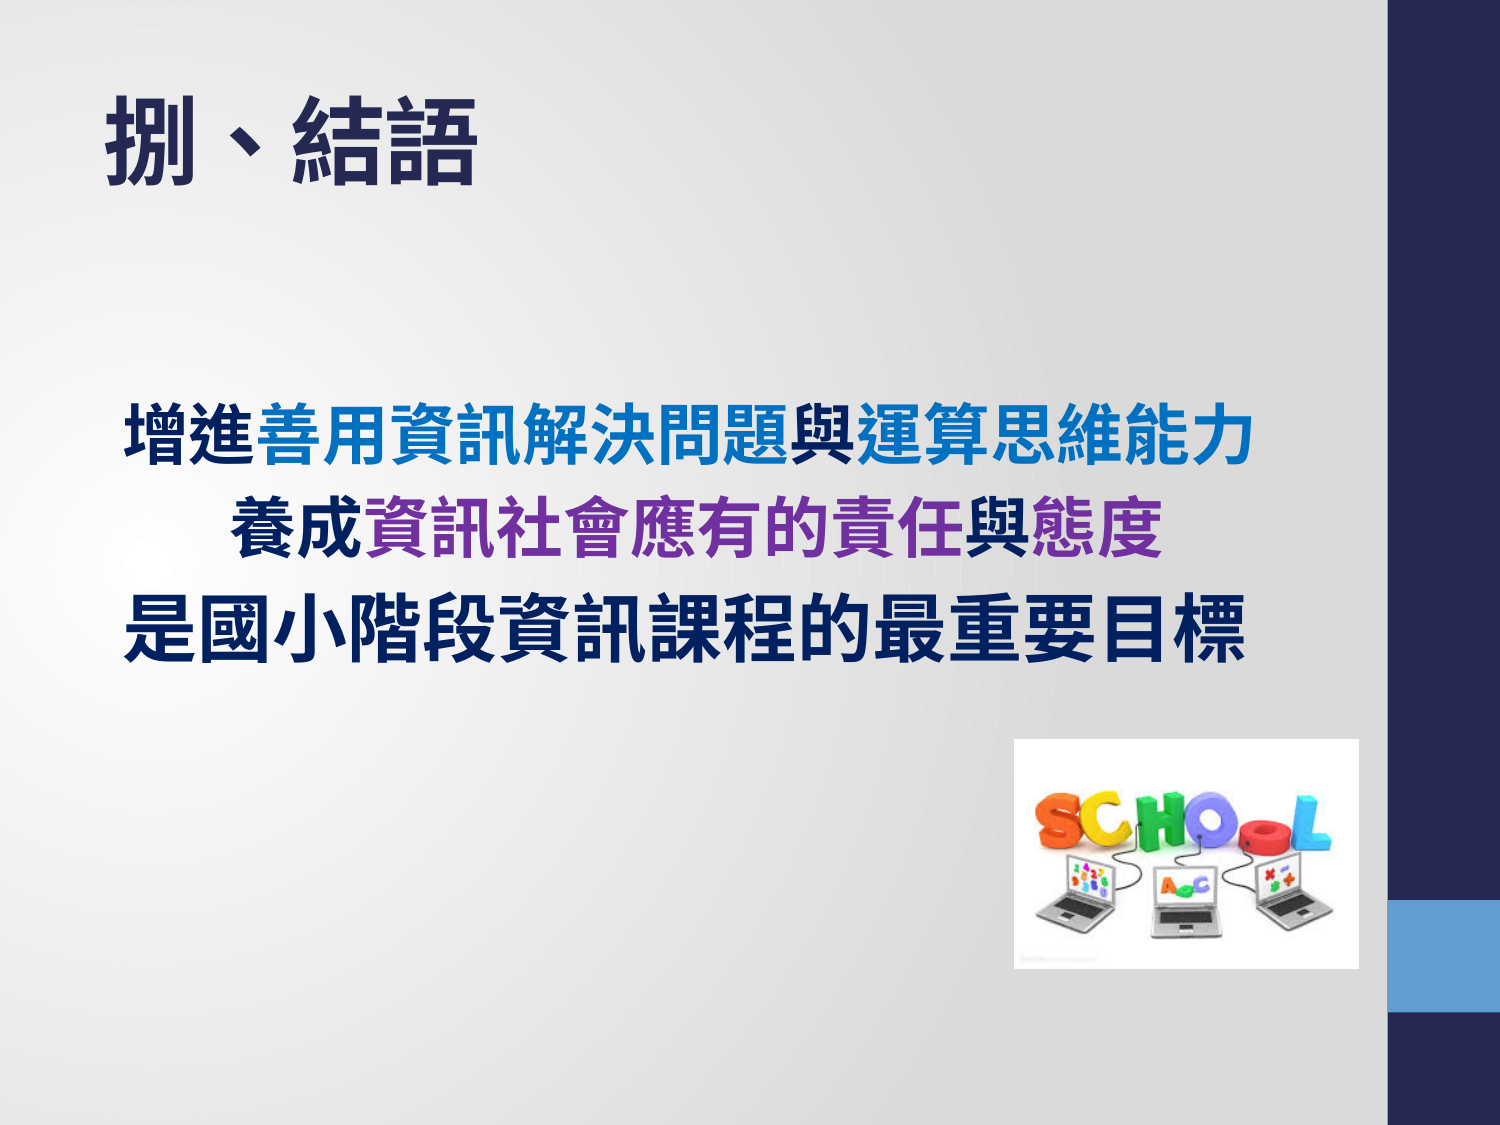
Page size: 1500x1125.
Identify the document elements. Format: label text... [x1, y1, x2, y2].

list 增進善用資訊解決問題與運算思維能力 養成資訊社會應有的責任與態度 是國小階段資訊課程的最重要目標 [88, 385, 1339, 740]
picture [1013, 739, 1359, 969]
title 捌、結語 [88, 45, 1325, 233]
